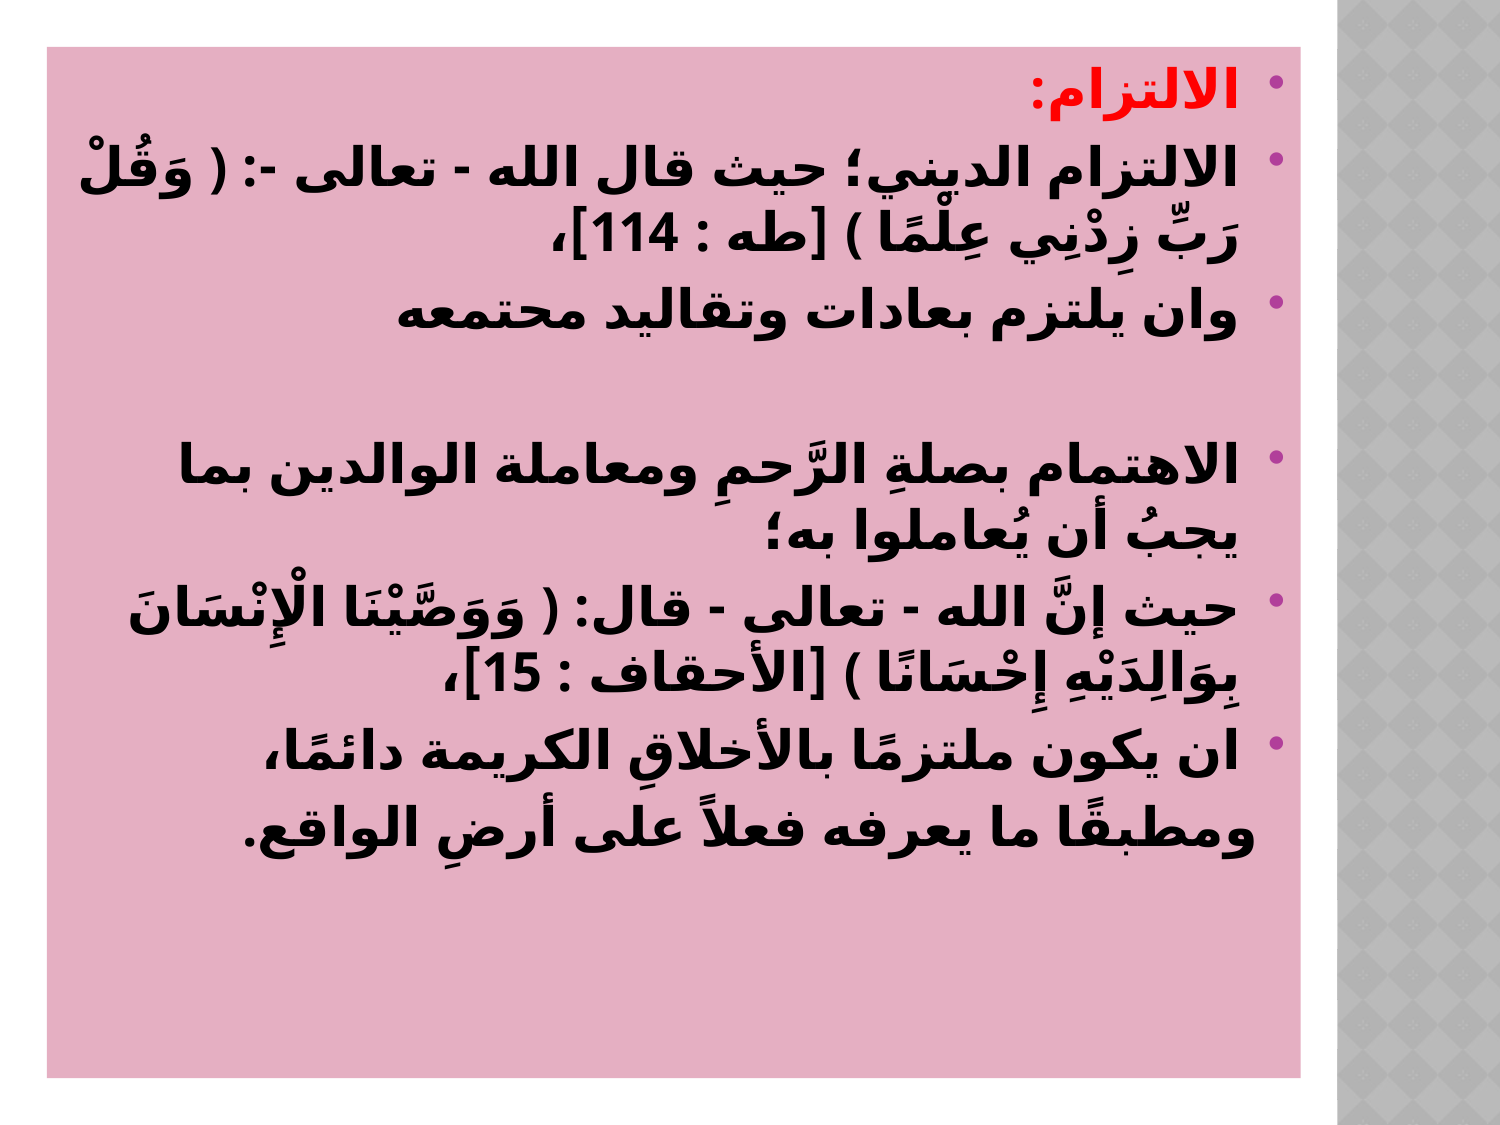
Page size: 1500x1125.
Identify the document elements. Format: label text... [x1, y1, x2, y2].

list الالتزام: الالتزام الديني؛ حيث قال الله - تعالى -: ﴿ وَقُلْ رَبِّ زِدْنِي عِلْمًا ﴾ [طه : 114]، وان يلتزم بعادات وتقاليد محتمعه الاهتمام بصلةِ الرَّحمِ ومعاملة الوالدين بما يجبُ أن يُعاملوا به؛ حيث إنَّ الله - تعالى - قال: ﴿ وَوَصَّيْنَا الْإِنْسَانَ بِوَالِدَيْهِ إِحْسَانًا ﴾ [الأحقاف : 15]، ان يكون ملتزمًا بالأخلاقِ الكريمة دائمًا، ومطبقًا ما يعرفه فعلاً على أرضِ الواقع. [46, 46, 1301, 1079]
